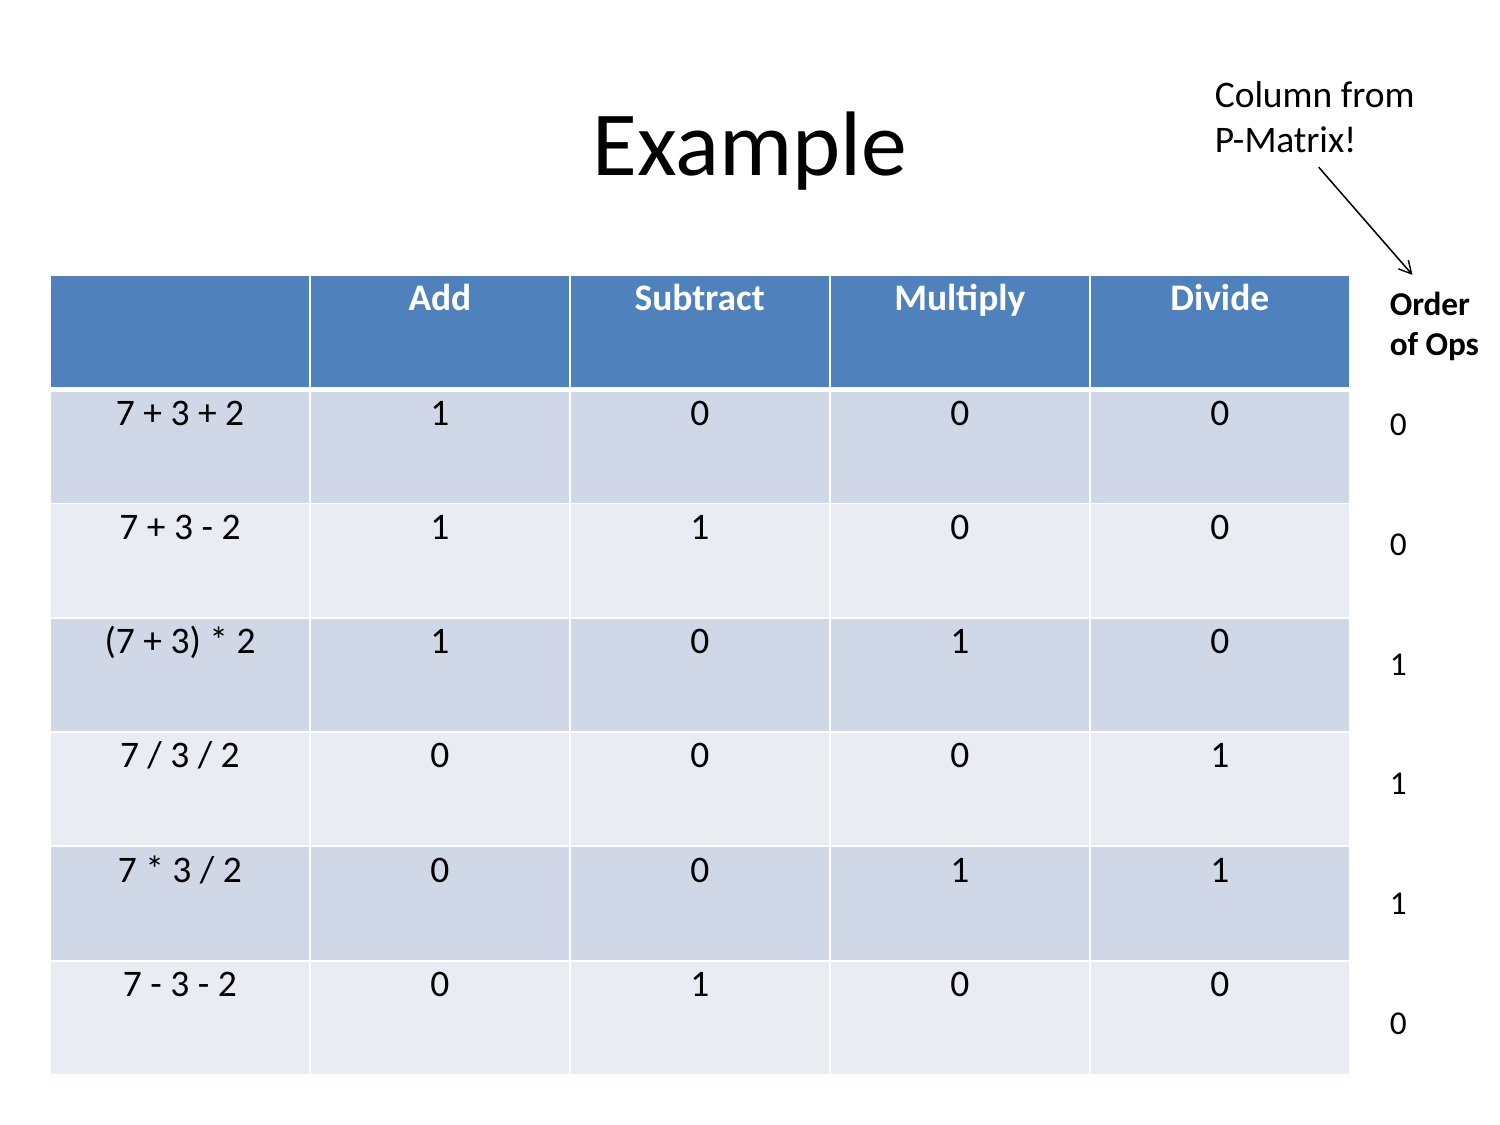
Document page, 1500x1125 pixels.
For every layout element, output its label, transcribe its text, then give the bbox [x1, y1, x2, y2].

table_cell 0 [571, 847, 829, 960]
text_box Order of Ops 0 0 1 1 1 0 [1374, 274, 1500, 1049]
table_cell 7 / 3 / 2 [51, 733, 309, 845]
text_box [1318, 168, 1413, 276]
table_cell 1 [571, 504, 829, 617]
table_cell 7 + 3 + 2 [51, 392, 309, 503]
table_cell 0 [571, 733, 829, 845]
table_cell 1 [311, 504, 569, 617]
table_cell 1 [571, 962, 829, 1074]
table_header [51, 276, 309, 387]
table_cell 1 [1091, 847, 1349, 960]
table_cell 0 [311, 733, 569, 845]
table_cell 0 [1091, 504, 1349, 617]
table_header Add [311, 276, 569, 387]
table_cell 0 [831, 962, 1089, 1074]
table_cell 1 [831, 847, 1089, 960]
table_cell 7 - 3 - 2 [51, 962, 309, 1074]
table_cell 1 [311, 392, 569, 503]
title Example [75, 45, 1425, 233]
table_cell 0 [571, 619, 829, 731]
table_cell 0 [1091, 392, 1349, 503]
table_cell 0 [1091, 962, 1349, 1074]
text_box Column from P-Matrix! [1199, 62, 1438, 168]
table_cell (7 + 3) * 2 [51, 619, 309, 731]
table_cell 0 [571, 392, 829, 503]
table_cell 0 [831, 392, 1089, 503]
table_cell 7 + 3 - 2 [51, 504, 309, 617]
table_cell 0 [831, 504, 1089, 617]
table_cell 1 [1091, 733, 1349, 845]
table_cell 0 [311, 962, 569, 1074]
table_header Multiply [831, 276, 1089, 387]
table_cell 1 [831, 619, 1089, 731]
table_cell 0 [1091, 619, 1349, 731]
table_cell 7 * 3 / 2 [51, 847, 309, 960]
table_cell 0 [311, 847, 569, 960]
table_cell 1 [311, 619, 569, 731]
table_cell 0 [831, 733, 1089, 845]
table_header Subtract [571, 276, 829, 387]
table_header Divide [1091, 276, 1349, 387]
